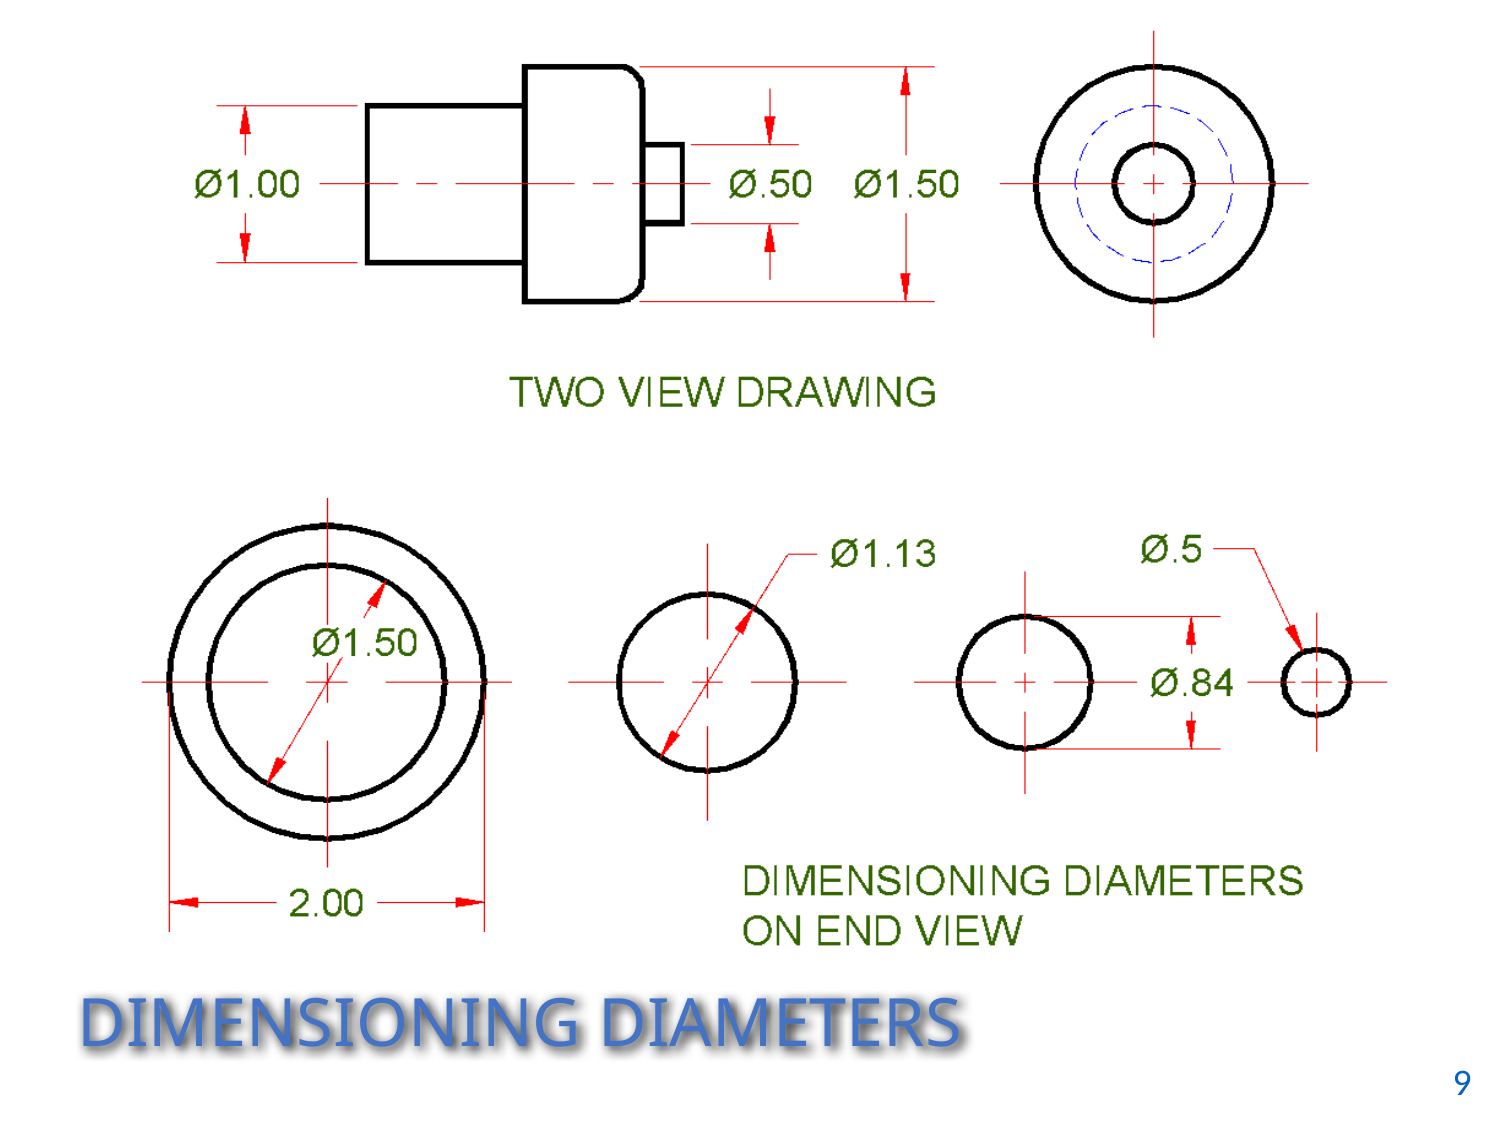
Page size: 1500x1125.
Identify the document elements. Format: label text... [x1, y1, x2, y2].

title DIMENSIONING DIAMETERS [62, 962, 1450, 1088]
picture [99, 24, 1424, 961]
text_box 9 [1437, 1049, 1500, 1125]
